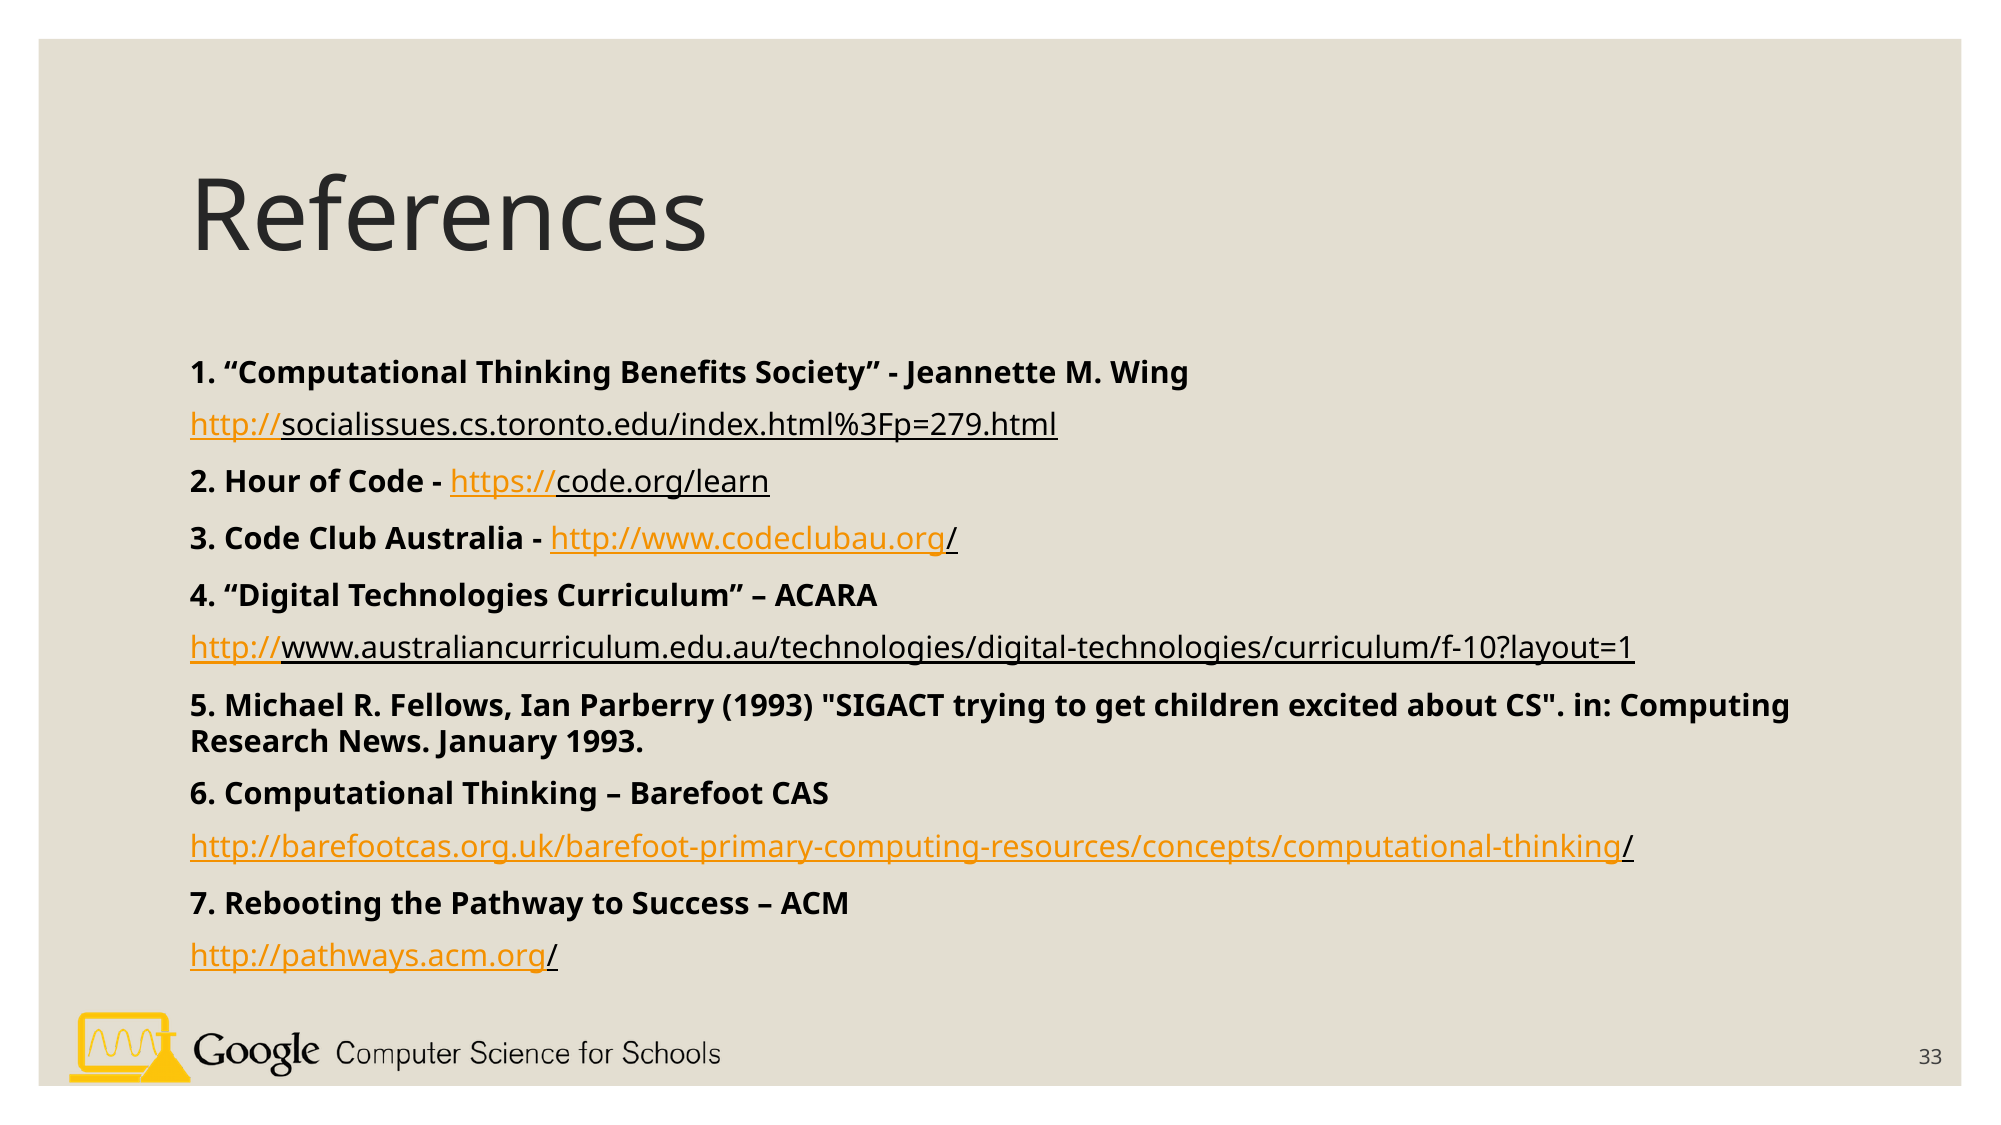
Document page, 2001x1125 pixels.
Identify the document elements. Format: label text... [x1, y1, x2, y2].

list 1. “Computational Thinking Benefits Society” - Jeannette M. Wing http://socialissues.cs.toronto.edu/index.html%3Fp=279.html 2. Hour of Code - https://code.org/learn 3. Code Club Australia - http://www.codeclubau.org/ 4. “Digital Technologies Curriculum” – ACARA http://www.australiancurriculum.edu.au/technologies/digital-technologies/curriculum/f-10?layout=1 5. Michael R. Fellows, Ian Parberry (1993) "SIGACT trying to get children excited about CS". in: Computing Research News. January 1993. 6. Computational Thinking – Barefoot CAS http://barefootcas.org.uk/barefoot-primary-computing-resources/concepts/computational-thinking/ 7. Rebooting the Pathway to Success – ACM http://pathways.acm.org/ [174, 345, 1825, 990]
title References [174, 105, 1825, 331]
slide_number 33 [1717, 1034, 1958, 1080]
picture [47, 1004, 745, 1095]
